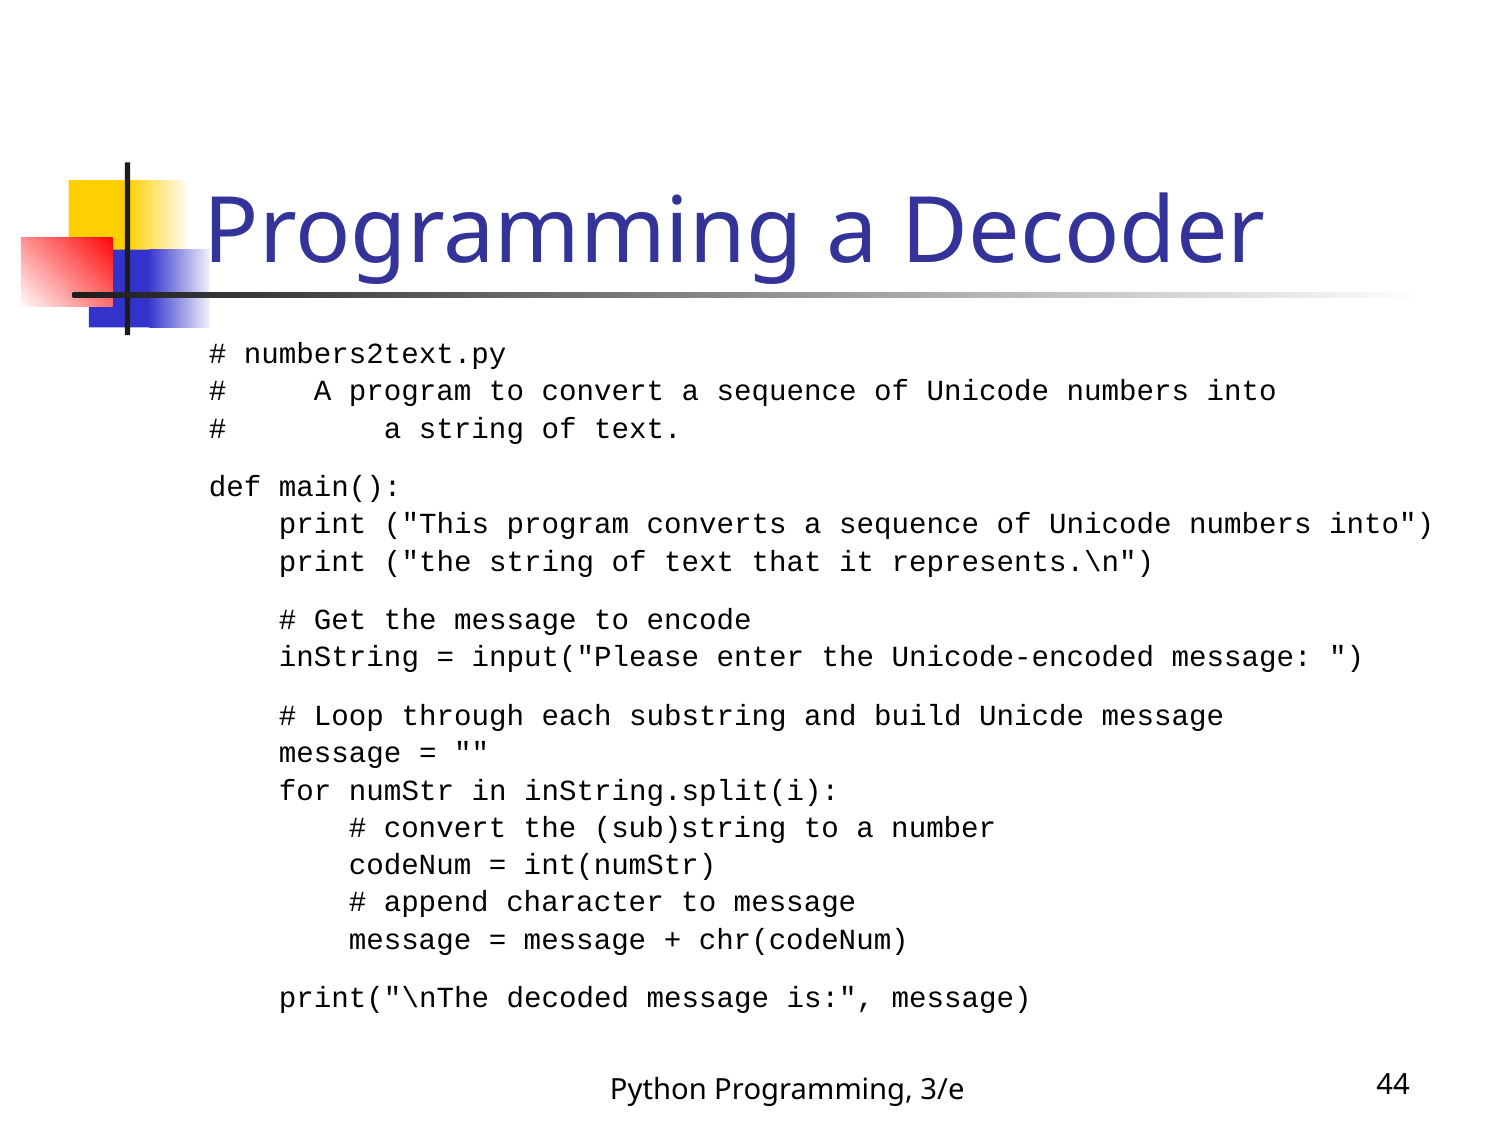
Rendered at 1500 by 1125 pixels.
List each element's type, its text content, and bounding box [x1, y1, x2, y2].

slide_number 44 [1112, 1037, 1426, 1113]
title Programming a Decoder [188, 101, 1468, 289]
footer Python Programming, 3/e [549, 1037, 1026, 1113]
list # numbers2text.py # A program to convert a sequence of Unicode numbers into # a string of text. def main(): print ("This program converts a sequence of Unicode numbers into") print ("the string of text that it represents.\n") # Get the message to encode inString = input("Please enter the Unicode-encoded message: ") # Loop through each substring and build Unicde message message = "" for numStr in inString.split(i): # convert the (sub)string to a number codeNum = int(numStr) # append character to message message = message + chr(codeNum) print("\nThe decoded message is:", message) [193, 331, 1469, 1006]
